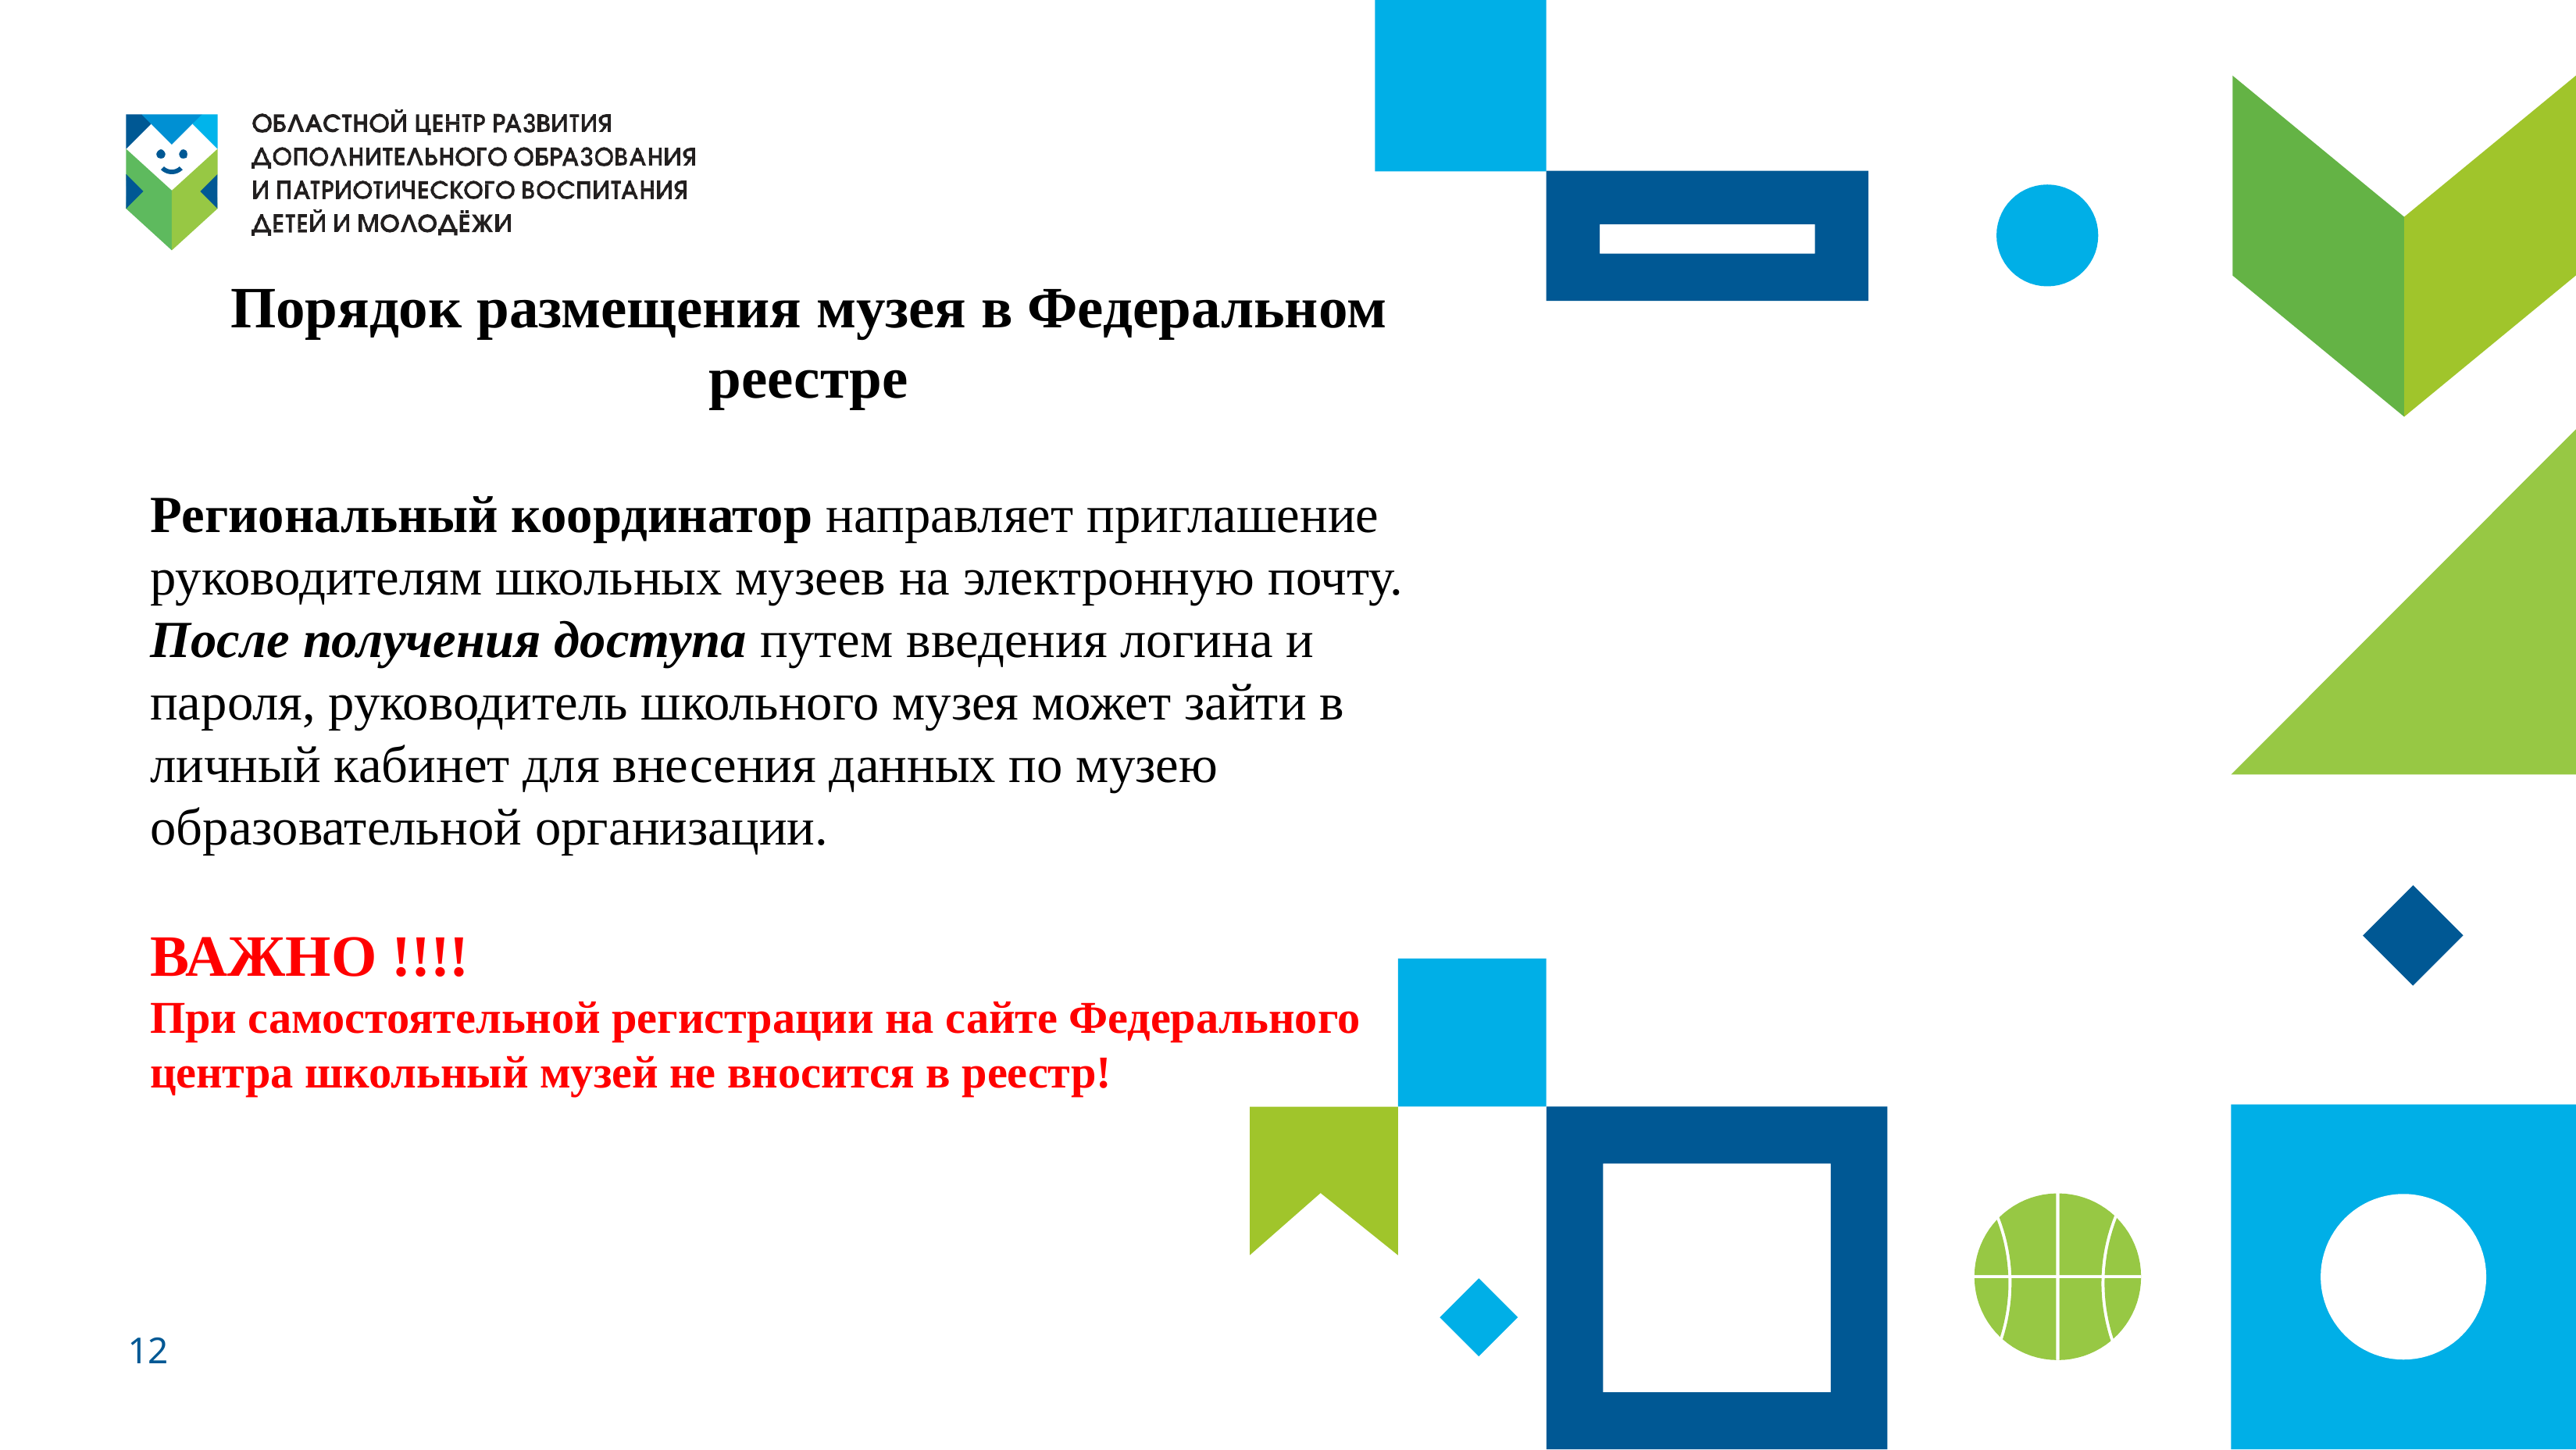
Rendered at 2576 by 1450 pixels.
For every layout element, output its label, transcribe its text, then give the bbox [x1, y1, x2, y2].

text_box [2231, 1104, 2576, 1450]
text_box [1999, 1193, 2057, 1276]
picture [253, 180, 268, 199]
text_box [252, 147, 507, 170]
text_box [523, 180, 687, 200]
text_box [2104, 1217, 2142, 1339]
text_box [252, 209, 325, 236]
text_box [2404, 75, 2576, 417]
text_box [126, 114, 218, 251]
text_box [359, 209, 511, 236]
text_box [493, 113, 611, 133]
text_box [1974, 1278, 2009, 1338]
text_box 12 [126, 1326, 169, 1372]
text_box [1250, 1173, 1398, 1255]
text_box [277, 180, 515, 200]
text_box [1374, 0, 1869, 302]
text_box [1996, 184, 2099, 287]
picture [334, 214, 349, 233]
text_box [1546, 1106, 1888, 1450]
text_box [2059, 1193, 2115, 1276]
text_box [2232, 75, 2404, 417]
text_box [1479, 958, 1547, 1107]
text_box [2231, 429, 2576, 775]
text_box [2321, 1194, 2487, 1360]
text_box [252, 109, 406, 133]
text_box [416, 114, 486, 136]
text_box Порядок размещения музея в Федеральном реестре Региональный координатор направляет приглашение руководителям школьных музеев на электронную почту. После получения доступа путем введения логина и пароля, руководитель школьного музея может зайти в личный кабинет для внесения данных по музею образовательной организации. ВАЖНО !!!! При самостоятельной регистрации на сайте Федерального центра школьный музей не вносится в реестр! [138, 52, 1479, 1173]
text_box [1974, 1220, 2009, 1276]
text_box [514, 147, 695, 166]
text_box [2002, 1278, 2111, 1360]
text_box [2363, 885, 2464, 986]
text_box [1440, 1278, 1518, 1357]
